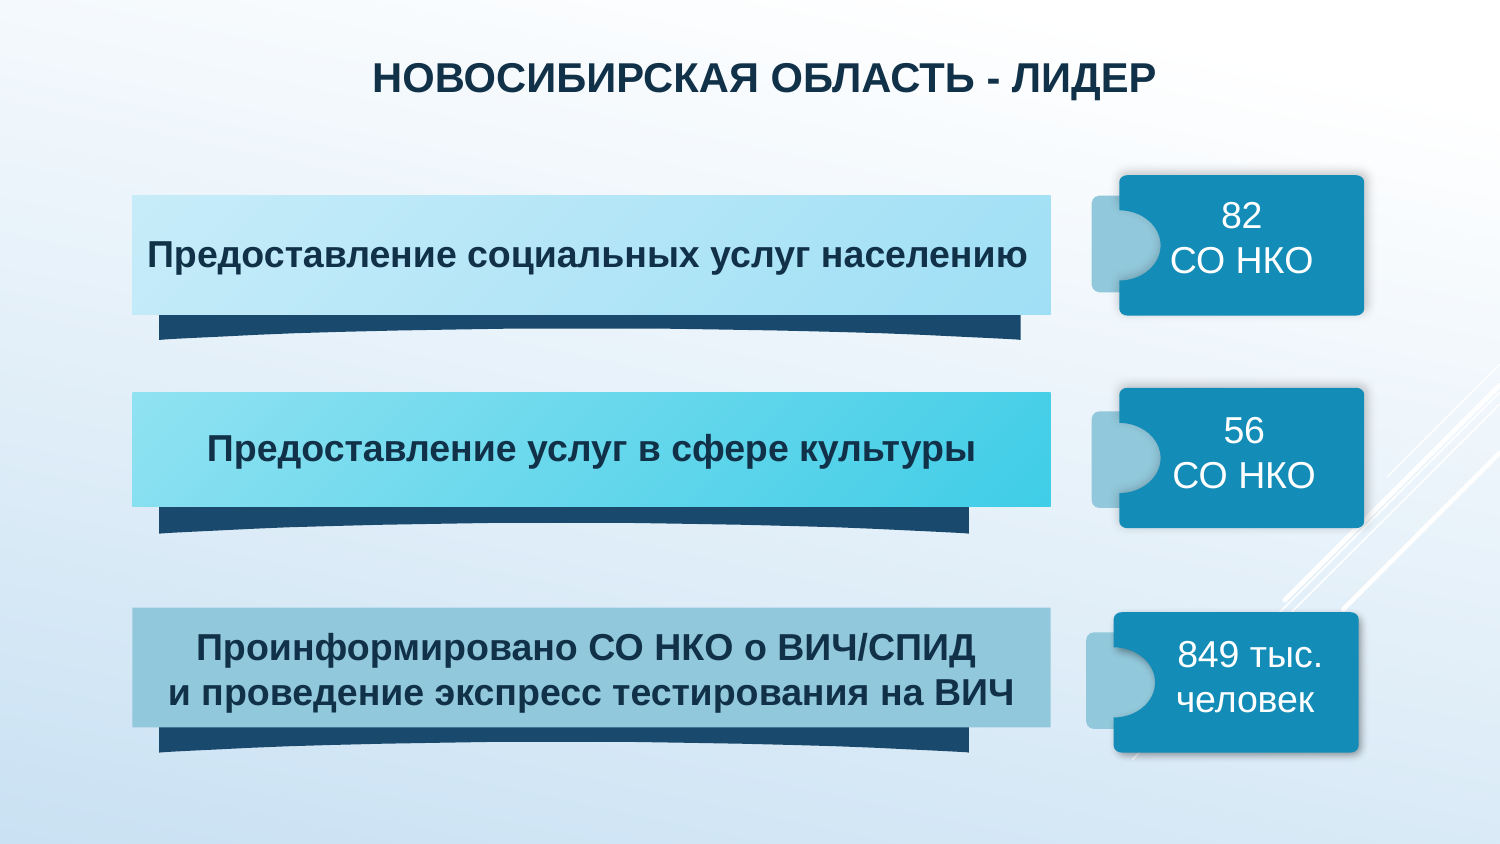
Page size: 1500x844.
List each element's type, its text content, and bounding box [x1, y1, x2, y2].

text_box НОВОСИБИРСКАЯ ОБЛАСТЬ - ЛИДЕР [357, 43, 1172, 109]
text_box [131, 174, 1365, 753]
